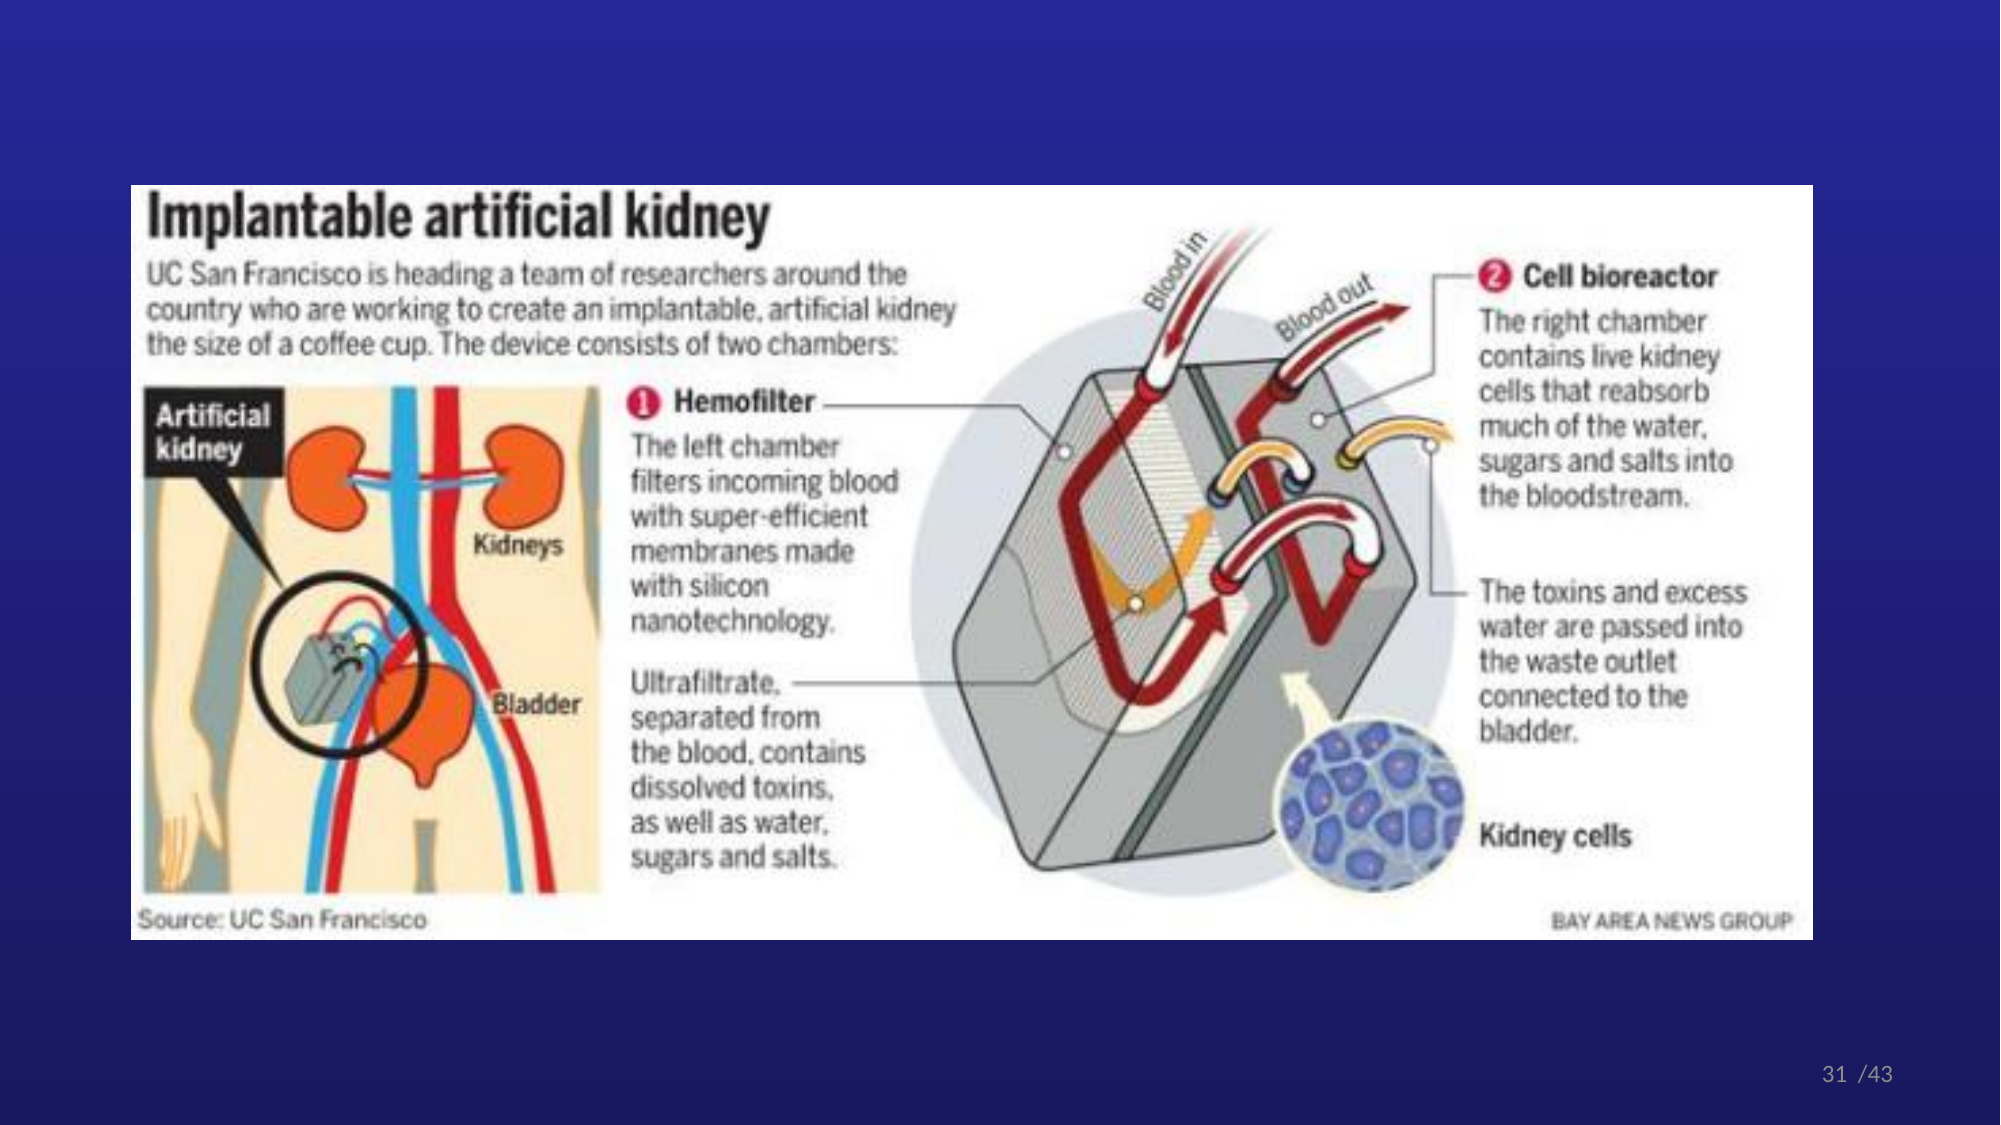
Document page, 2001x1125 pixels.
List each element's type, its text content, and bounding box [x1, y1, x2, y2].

slide_number 31 [1412, 1042, 1837, 1103]
picture [131, 185, 1813, 940]
footer /43 [1837, 1042, 1914, 1103]
